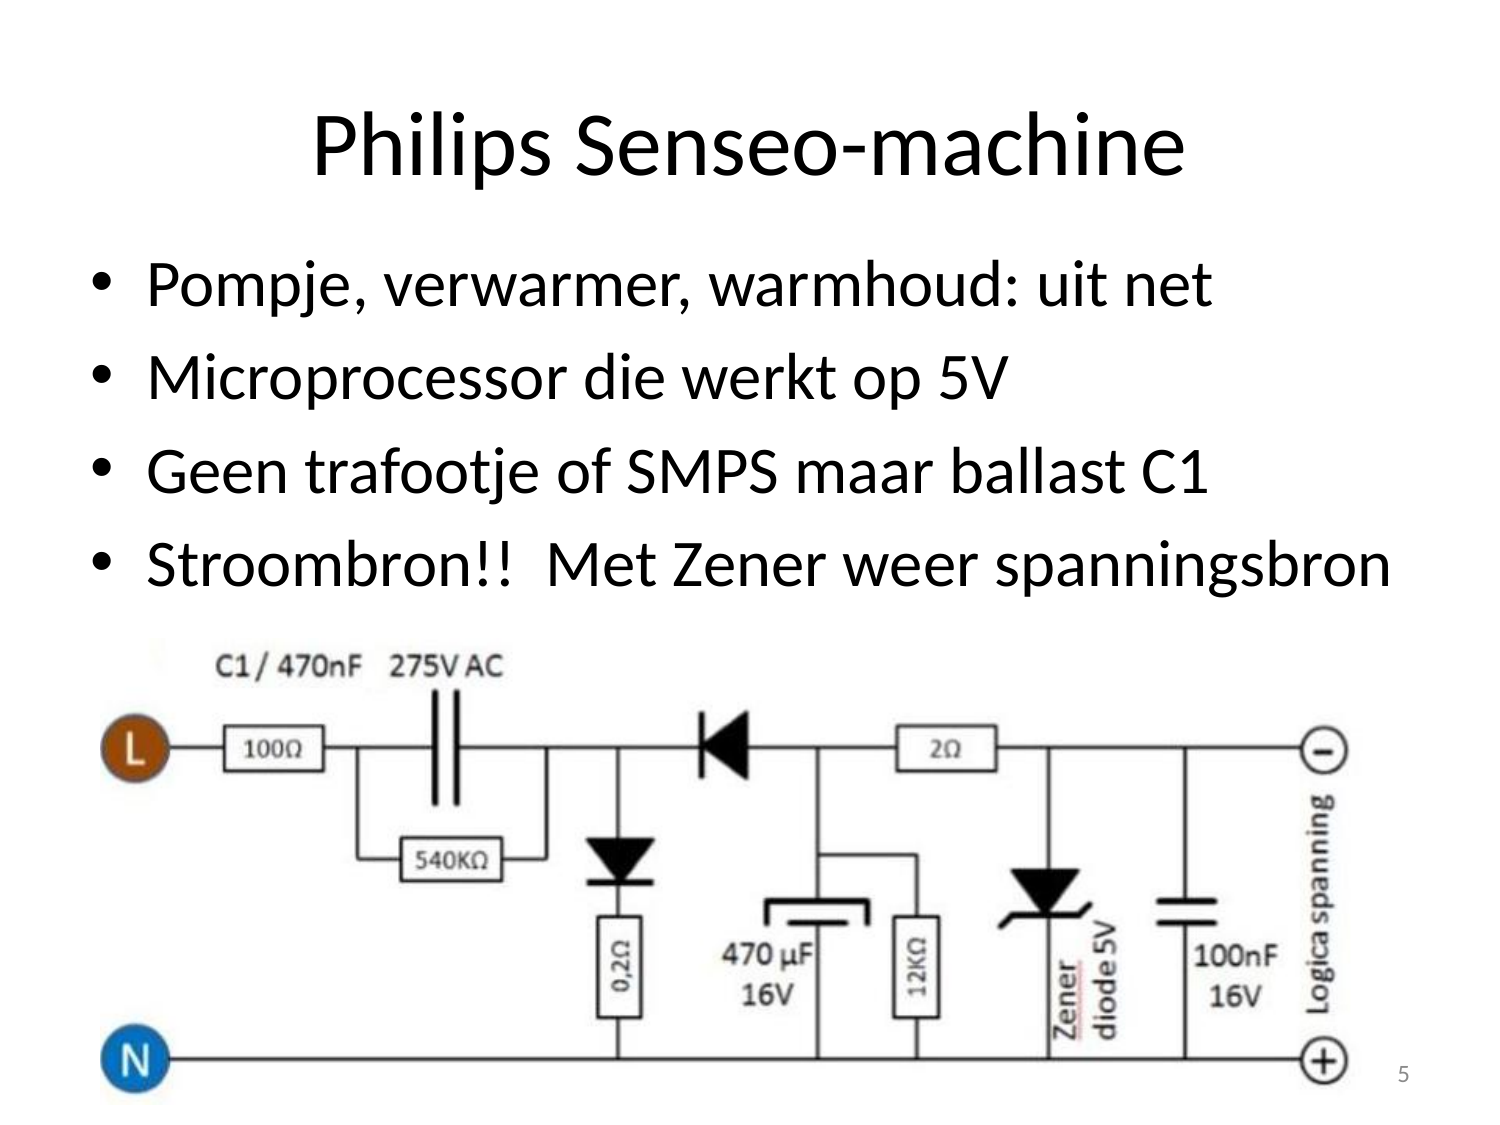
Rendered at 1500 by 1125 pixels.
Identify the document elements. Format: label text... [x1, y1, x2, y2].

picture [100, 638, 1363, 1105]
slide_number 5 [1367, 1042, 1425, 1103]
title Philips Senseo-machine [75, 45, 1425, 232]
list Pompje, verwarmer, warmhoud: uit net Microprocessor die werkt op 5V Geen trafootje of SMPS maar ballast C1 Stroombron!! Met Zener weer spanningsbron [75, 232, 1425, 1005]
